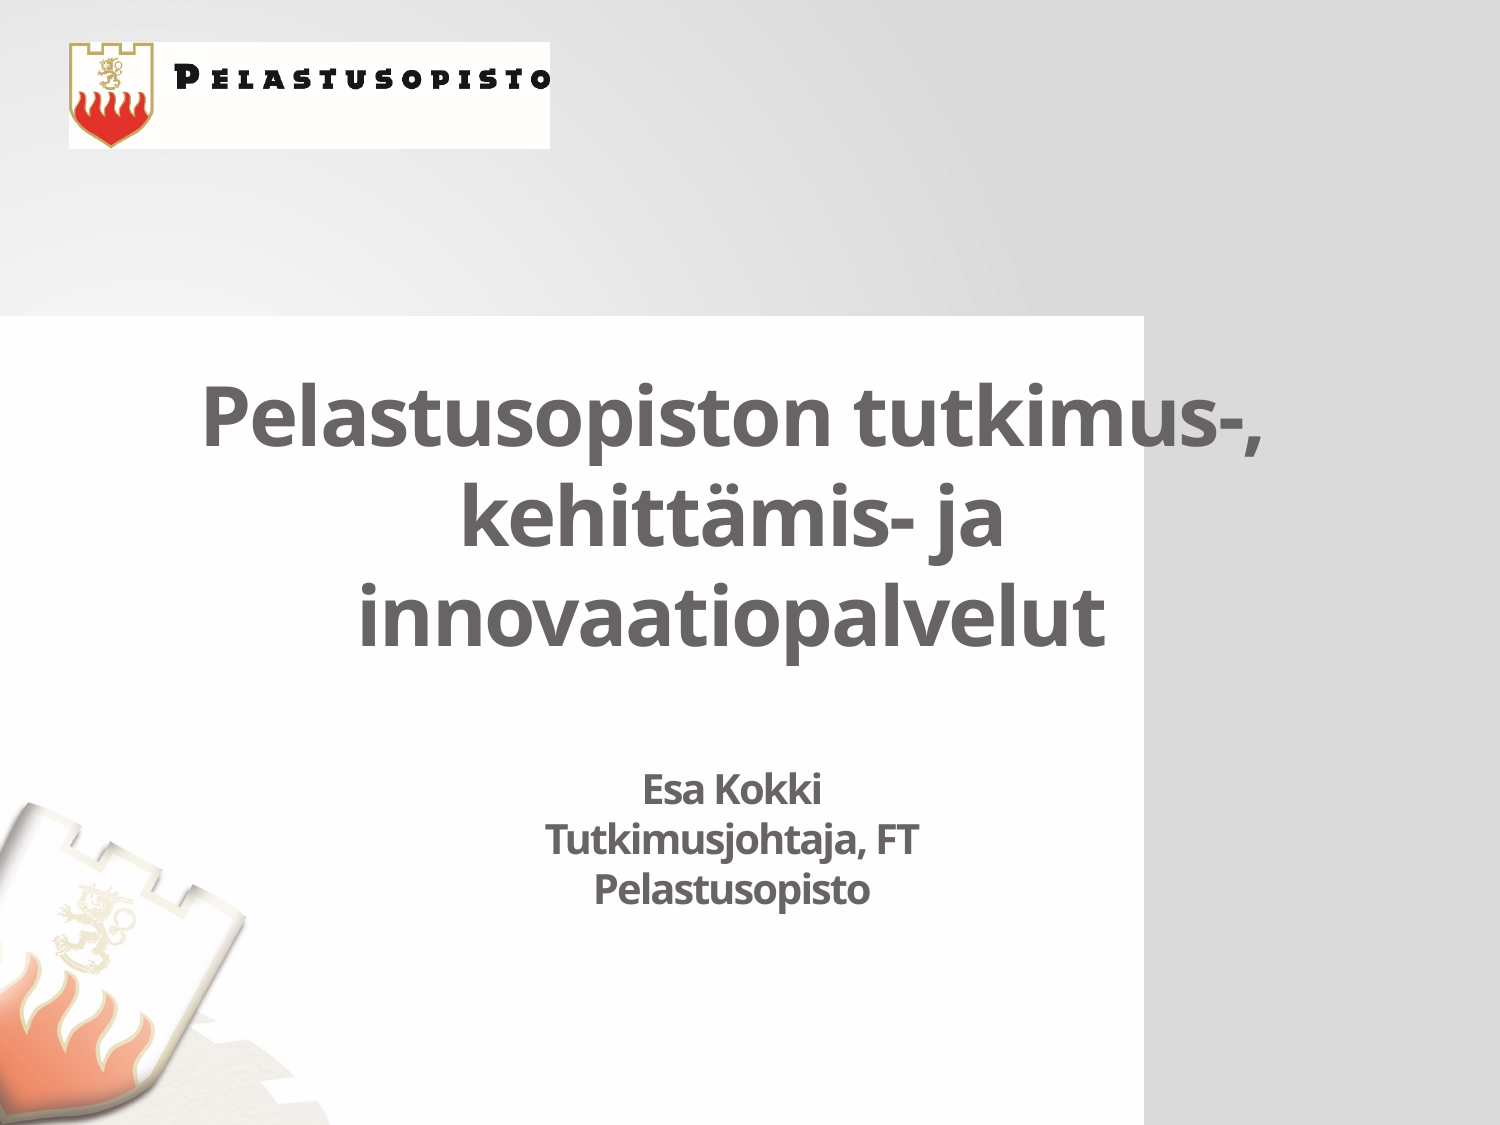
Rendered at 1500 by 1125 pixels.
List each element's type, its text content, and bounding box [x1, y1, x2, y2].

picture [69, 42, 550, 149]
title Pelastusopiston tutkimus-, kehittämis- ja innovaatiopalvelut Esa Kokki Tutkimusjohtaja, FT Pelastusopisto [100, 408, 1365, 1071]
picture [0, 316, 1144, 1125]
